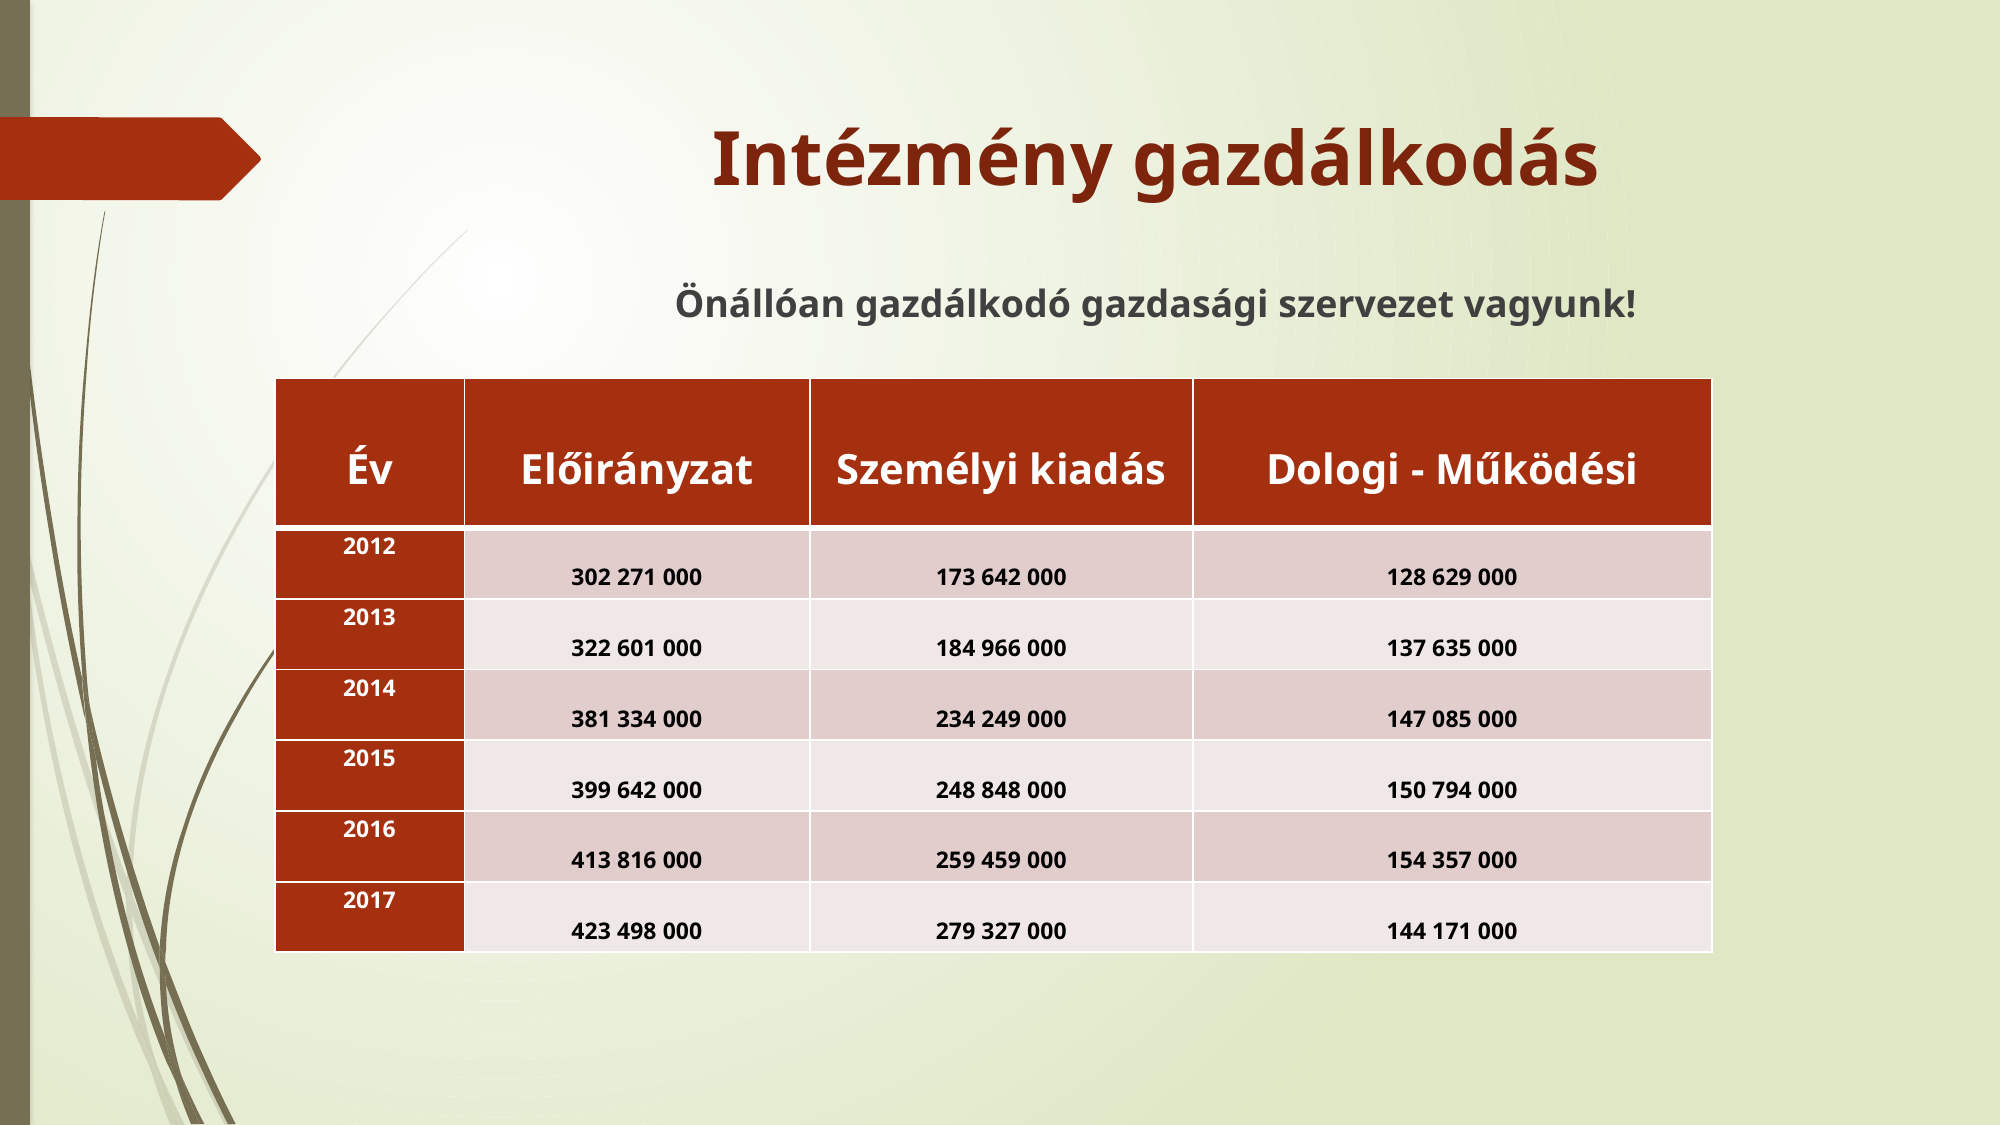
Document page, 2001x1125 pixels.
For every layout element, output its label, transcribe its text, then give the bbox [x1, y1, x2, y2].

table_cell 413 816 000 [465, 812, 809, 881]
table_cell 128 629 000 [1194, 531, 1711, 598]
table_cell 423 498 000 [465, 883, 809, 951]
table_cell 147 085 000 [1194, 670, 1711, 739]
table_cell 279 327 000 [811, 883, 1192, 951]
table_cell 259 459 000 [811, 812, 1192, 881]
table_cell 173 642 000 [811, 531, 1192, 598]
table_cell 137 635 000 [1194, 600, 1711, 669]
table_cell 2012 [276, 531, 464, 598]
table_header Dologi - Működési [1194, 379, 1711, 525]
table_header Előirányzat [465, 379, 809, 525]
table_cell 2015 [276, 741, 464, 810]
table_cell 2013 [276, 600, 464, 669]
table_cell 150 794 000 [1194, 741, 1711, 810]
table_cell 2016 [276, 812, 464, 881]
table_cell 248 848 000 [811, 741, 1192, 810]
table_cell 144 171 000 [1194, 883, 1711, 951]
table_cell 2014 [276, 670, 464, 739]
table_header Év [276, 379, 464, 525]
title Intézmény gazdálkodás [425, 102, 1888, 272]
table_cell 154 357 000 [1194, 812, 1711, 881]
list Önállóan gazdálkodó gazdasági szervezet vagyunk! [424, 272, 1888, 970]
table_cell 399 642 000 [465, 741, 809, 810]
table_cell 322 601 000 [465, 600, 809, 669]
table_header Személyi kiadás [811, 379, 1192, 525]
table_cell 234 249 000 [811, 670, 1192, 739]
table_cell 302 271 000 [465, 531, 809, 598]
table_cell 2017 [276, 883, 464, 951]
table_cell 381 334 000 [465, 670, 809, 739]
table_cell 184 966 000 [811, 600, 1192, 669]
